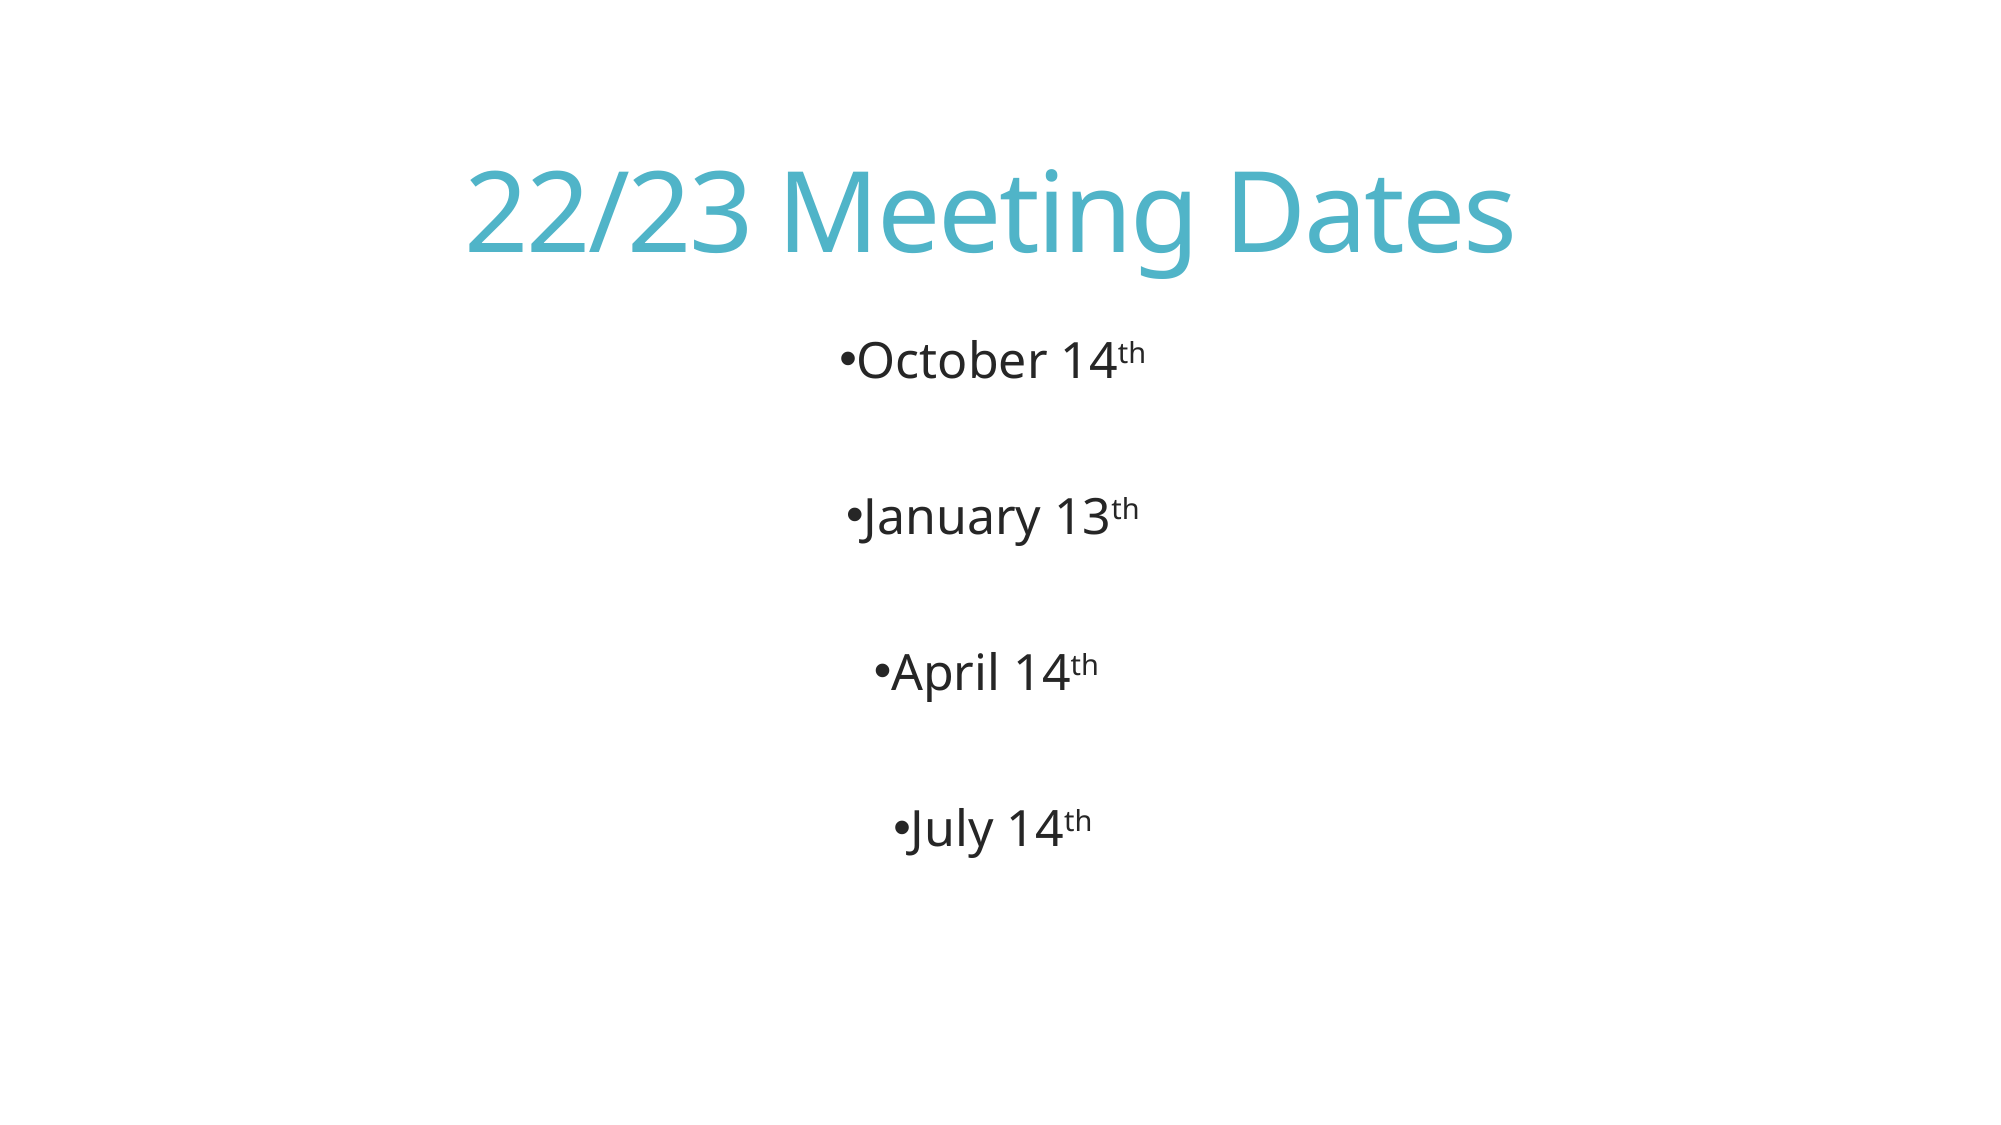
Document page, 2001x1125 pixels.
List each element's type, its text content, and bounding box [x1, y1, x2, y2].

title 22/23 Meeting Dates [107, 81, 1875, 354]
list October 14th January 13th April 14th July 14th [111, 329, 1876, 948]
